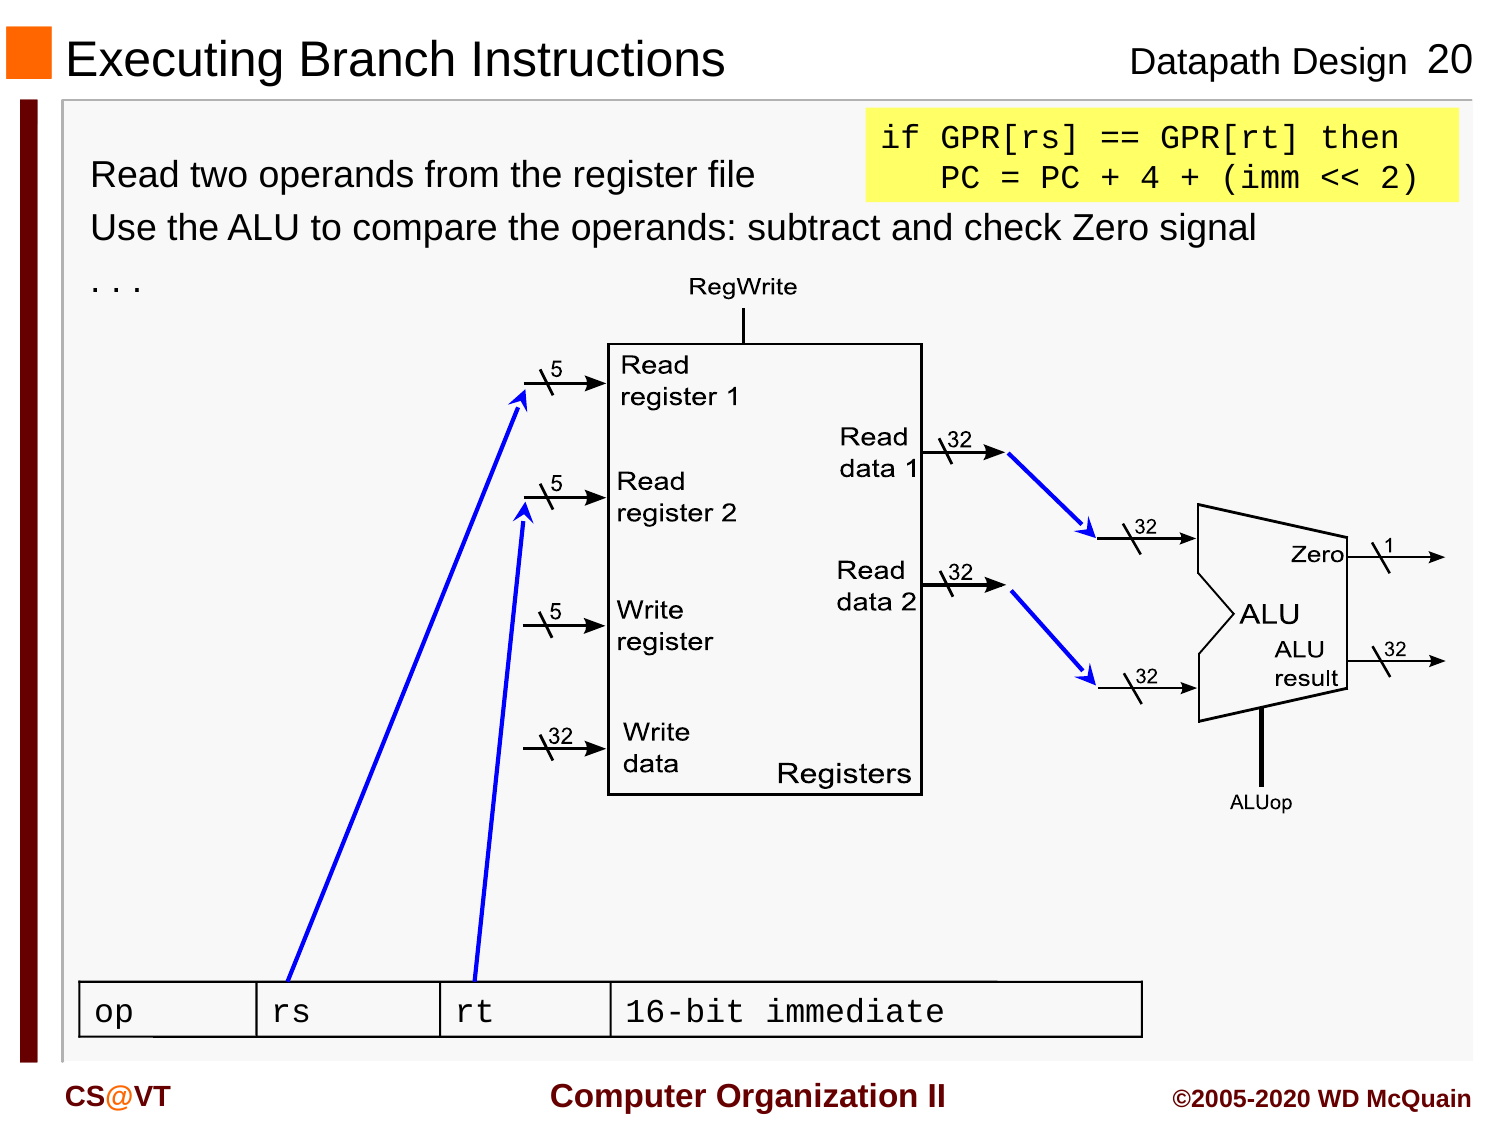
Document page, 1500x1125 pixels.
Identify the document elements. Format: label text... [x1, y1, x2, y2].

text_box if GPR[rs] == GPR[rt] then PC = PC + 4 + (imm << 2) [865, 107, 1460, 203]
picture [1095, 501, 1449, 815]
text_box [287, 388, 526, 982]
list Read two operands from the register file Use the ALU to compare the operands: subtract and check Zero signal . . . [75, 142, 1463, 796]
title Executing Branch Instructions [50, 28, 1000, 85]
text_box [79, 981, 1143, 1038]
picture [520, 277, 1010, 799]
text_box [1007, 452, 1097, 686]
